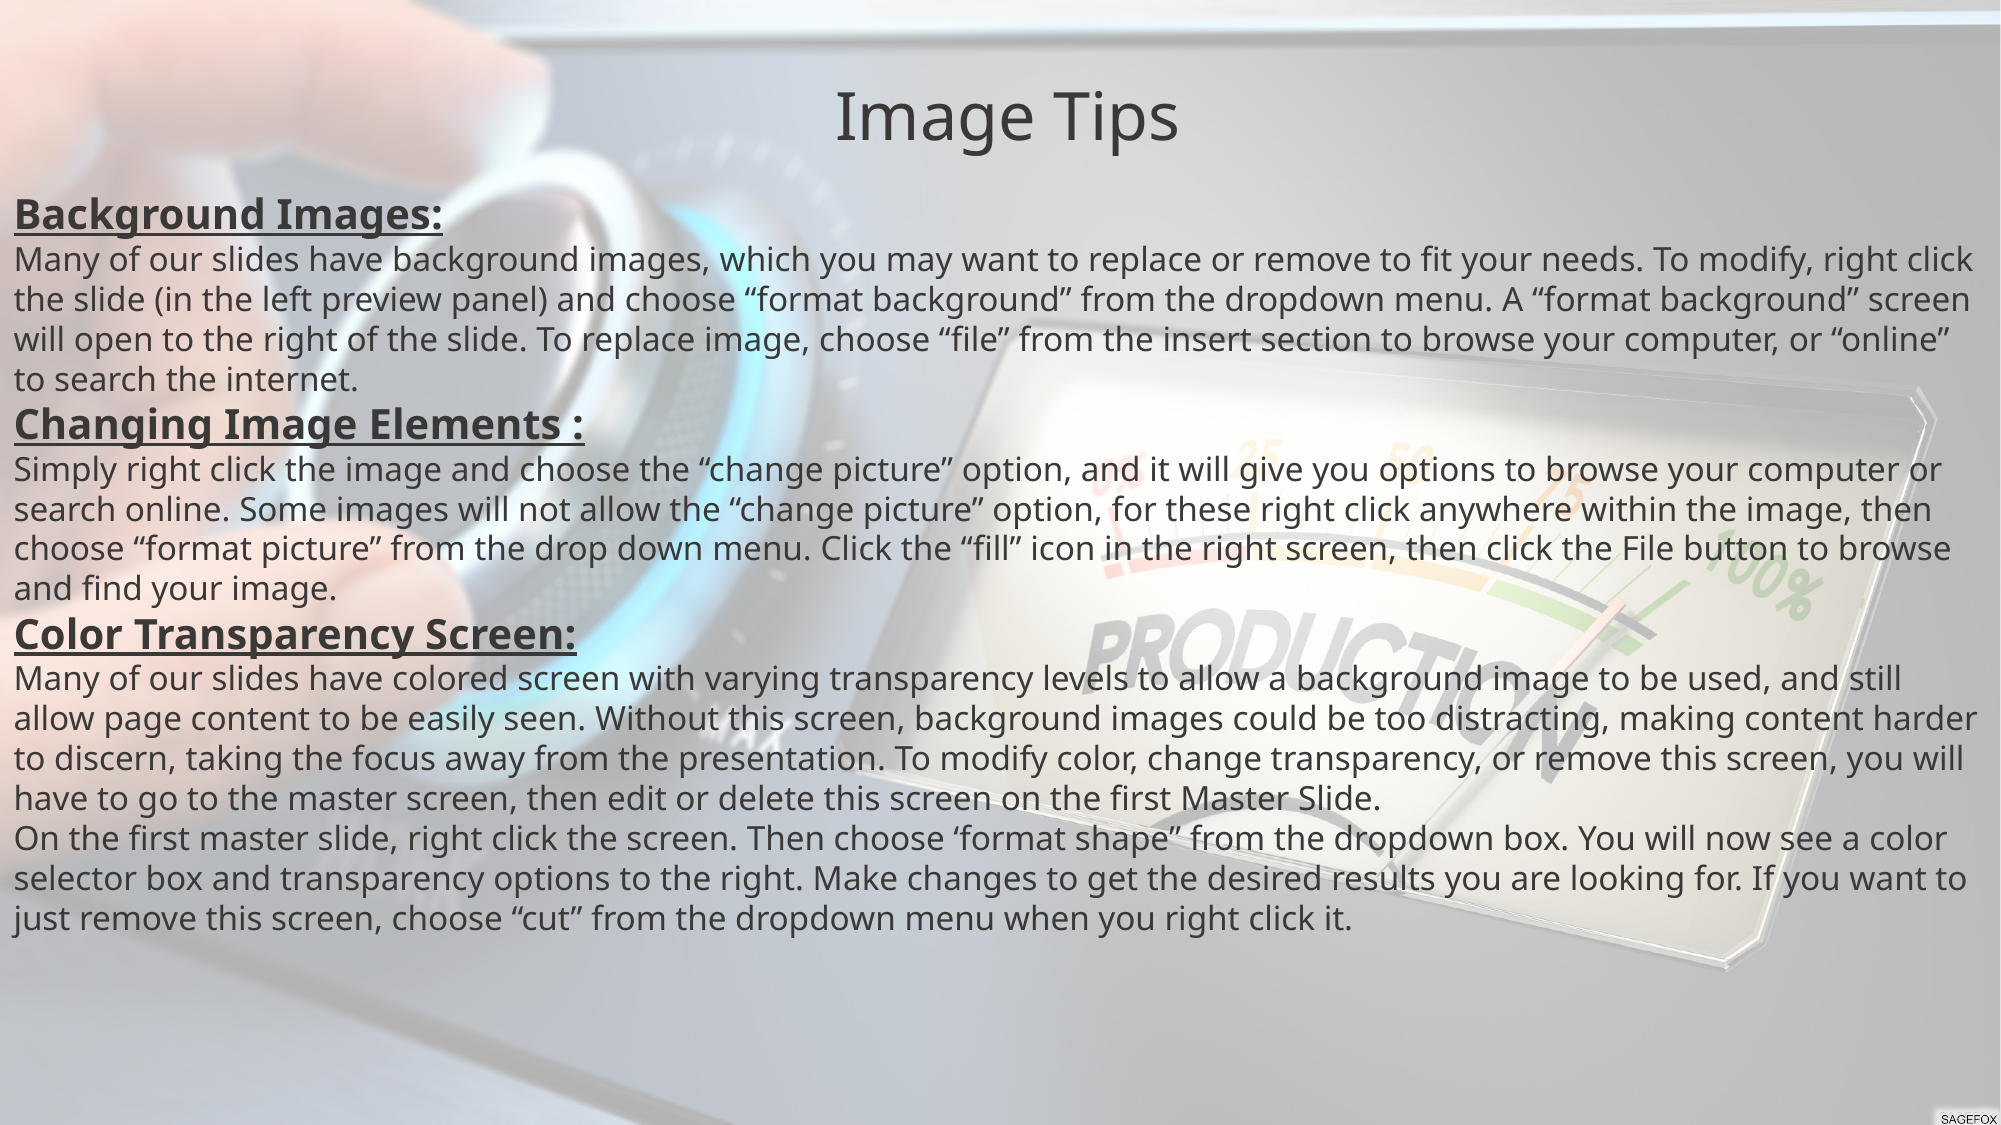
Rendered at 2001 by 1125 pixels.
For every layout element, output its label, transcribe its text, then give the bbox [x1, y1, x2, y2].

title Image Tips [597, 59, 1420, 177]
picture [1938, 1114, 1999, 1125]
text_box Background Images: Many of our slides have background images, which you may want to replace or remove to fit your needs. To modify, right click the slide (in the left preview panel) and choose “format background” from the dropdown menu. A “format background” screen will open to the right of the slide. To replace image, choose “file” from the insert section to browse your computer, or “online” to search the internet. Changing Image Elements : Simply right click the image and choose the “change picture” option, and it will give you options to browse your computer or search online. Some images will not allow the “change picture” option, for these right click anywhere within the image, then choose “format picture” from the drop down menu. Click the “fill” icon in the right screen, then click the File button to browse and find your image. Color Transparency Screen: Many of our slides have colored screen with varying transparency levels to allow a background image to be used, and still allow page content to be easily seen. Without this screen, background images could be too distracting, making content harder to discern, taking the focus away from the presentation. To modify color, change transparency, or remove this screen, you will have to go to the master screen, then edit or delete this screen on the first Master Slide. On the first master slide, right click the screen. Then choose ‘format shape” from the dropdown box. You will now see a color selector box and transparency options to the right. Make changes to get the desired results you are looking for. If you want to just remove this screen, choose “cut” from the dropdown menu when you right click it. [0, 0, 2000, 1125]
